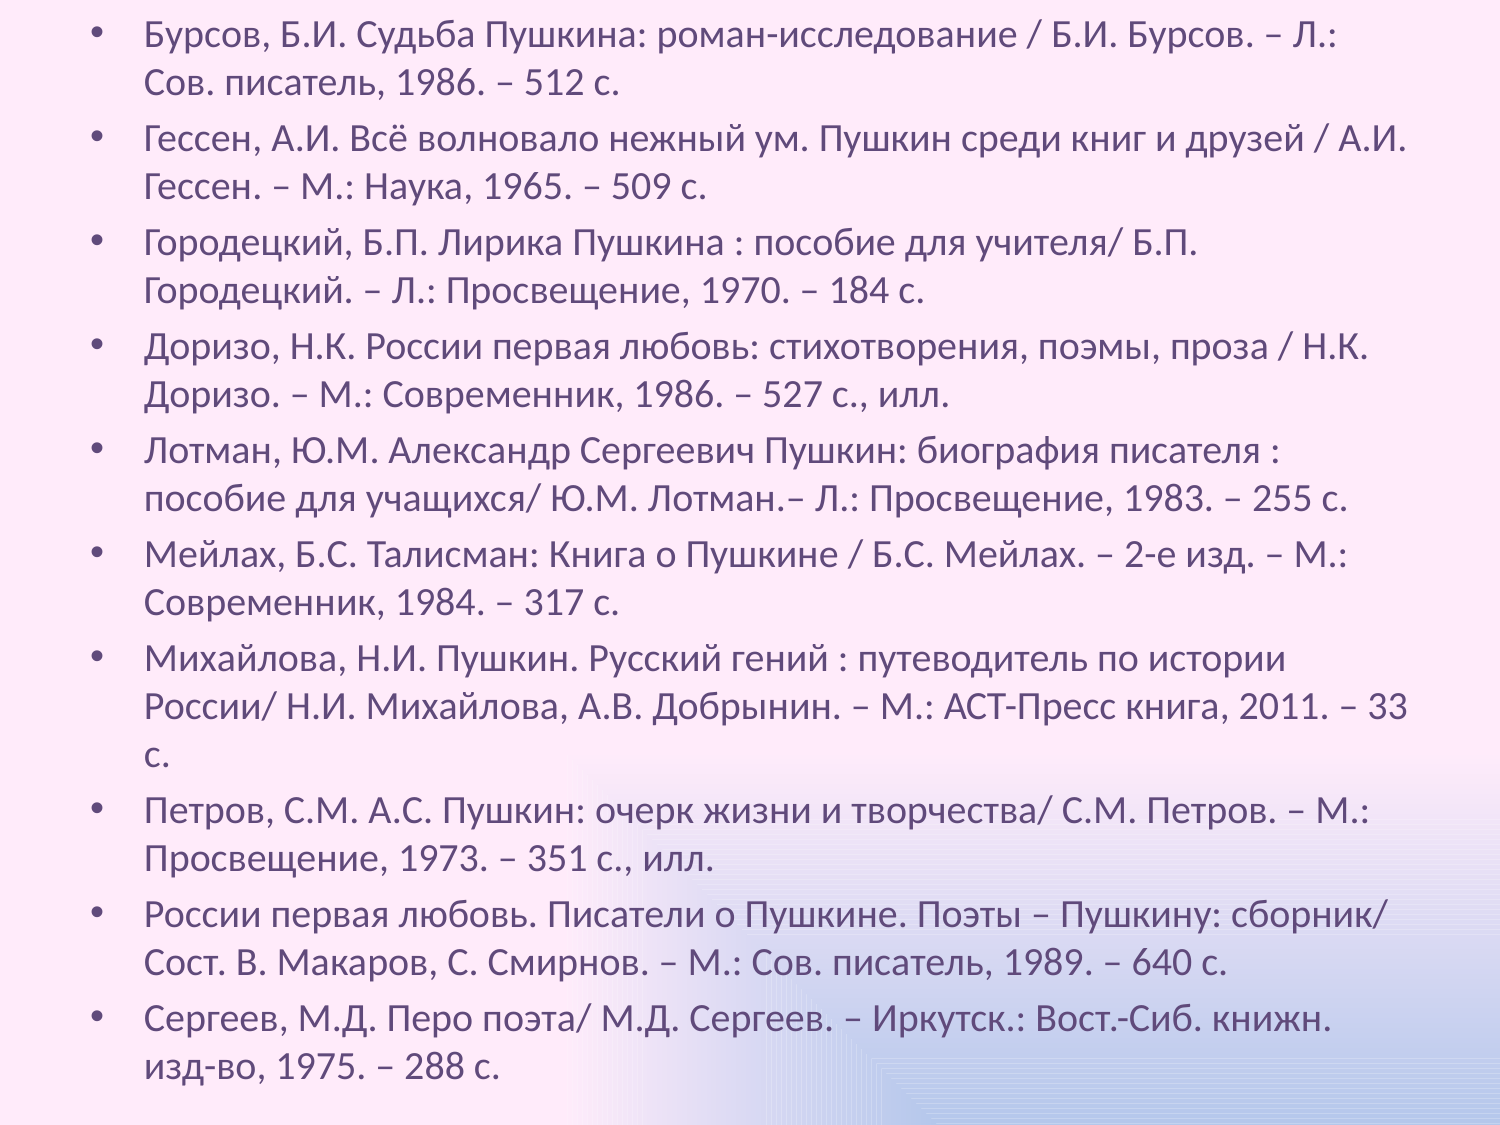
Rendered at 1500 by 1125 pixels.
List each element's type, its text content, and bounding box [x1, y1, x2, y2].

list Бурсов, Б.И. Судьба Пушкина: роман-исследование / Б.И. Бурсов. – Л.: Сов. писатель, 1986. – 512 с. Гессен, А.И. Всё волновало нежный ум. Пушкин среди книг и друзей / А.И. Гессен. – М.: Наука, 1965. – 509 с. Городецкий, Б.П. Лирика Пушкина : пособие для учителя/ Б.П. Городецкий. – Л.: Просвещение, 1970. – 184 с. Доризо, Н.К. России первая любовь: стихотворения, поэмы, проза / Н.К. Доризо. – М.: Современник, 1986. – 527 с., илл. Лотман, Ю.М. Александр Сергеевич Пушкин: биография писателя : пособие для учащихся/ Ю.М. Лотман.– Л.: Просвещение, 1983. – 255 с. Мейлах, Б.С. Талисман: Книга о Пушкине / Б.С. Мейлах. – 2-е изд. – М.: Современник, 1984. – 317 с. Михайлова, Н.И. Пушкин. Русский гений : путеводитель по истории России/ Н.И. Михайлова, А.В. Добрынин. – М.: АСТ-Пресс книга, 2011. – 33 с. Петров, С.М. А.С. Пушкин: очерк жизни и творчества/ С.М. Петров. – М.: Просвещение, 1973. – 351 с., илл. России первая любовь. Писатели о Пушкине. Поэты – Пушкину: сборник/ Сост. В. Макаров, С. Смирнов. – М.: Сов. писатель, 1989. – 640 с. Сергеев, М.Д. Перо поэта/ М.Д. Сергеев. – Иркутск.: Вост.-Сиб. книжн. изд-во, 1975. – 288 с. [74, 0, 1426, 1125]
